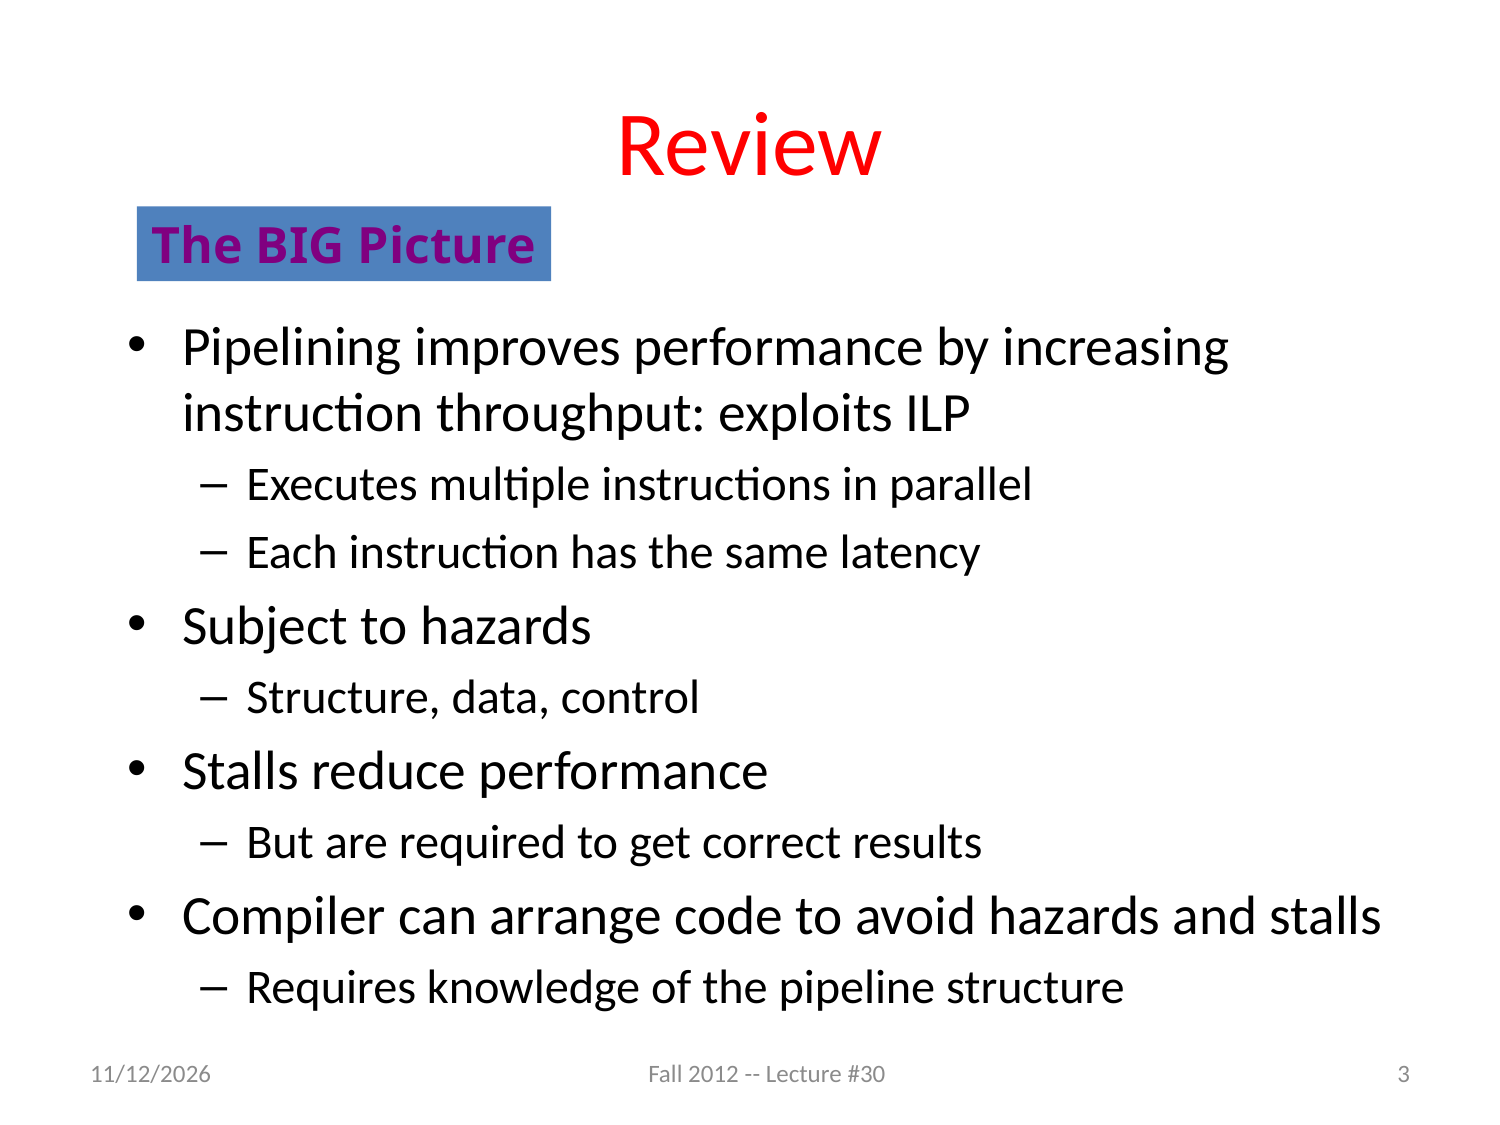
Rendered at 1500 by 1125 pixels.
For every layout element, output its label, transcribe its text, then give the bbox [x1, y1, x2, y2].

slide_number 3 [1074, 1042, 1425, 1103]
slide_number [75, 1042, 425, 1103]
footer Fall 2012 -- Lecture #30 [592, 1042, 943, 1103]
title Review [75, 45, 1425, 233]
list Pipelining improves performance by increasing instruction throughput: exploits ILP Executes multiple instructions in parallel Each instruction has the same latency Subject to hazards Structure, data, control Stalls reduce performance But are required to get correct results Compiler can arrange code to avoid hazards and stalls Requires knowledge of the pipeline structure [112, 302, 1469, 1024]
text_box The BIG Picture [136, 206, 552, 282]
